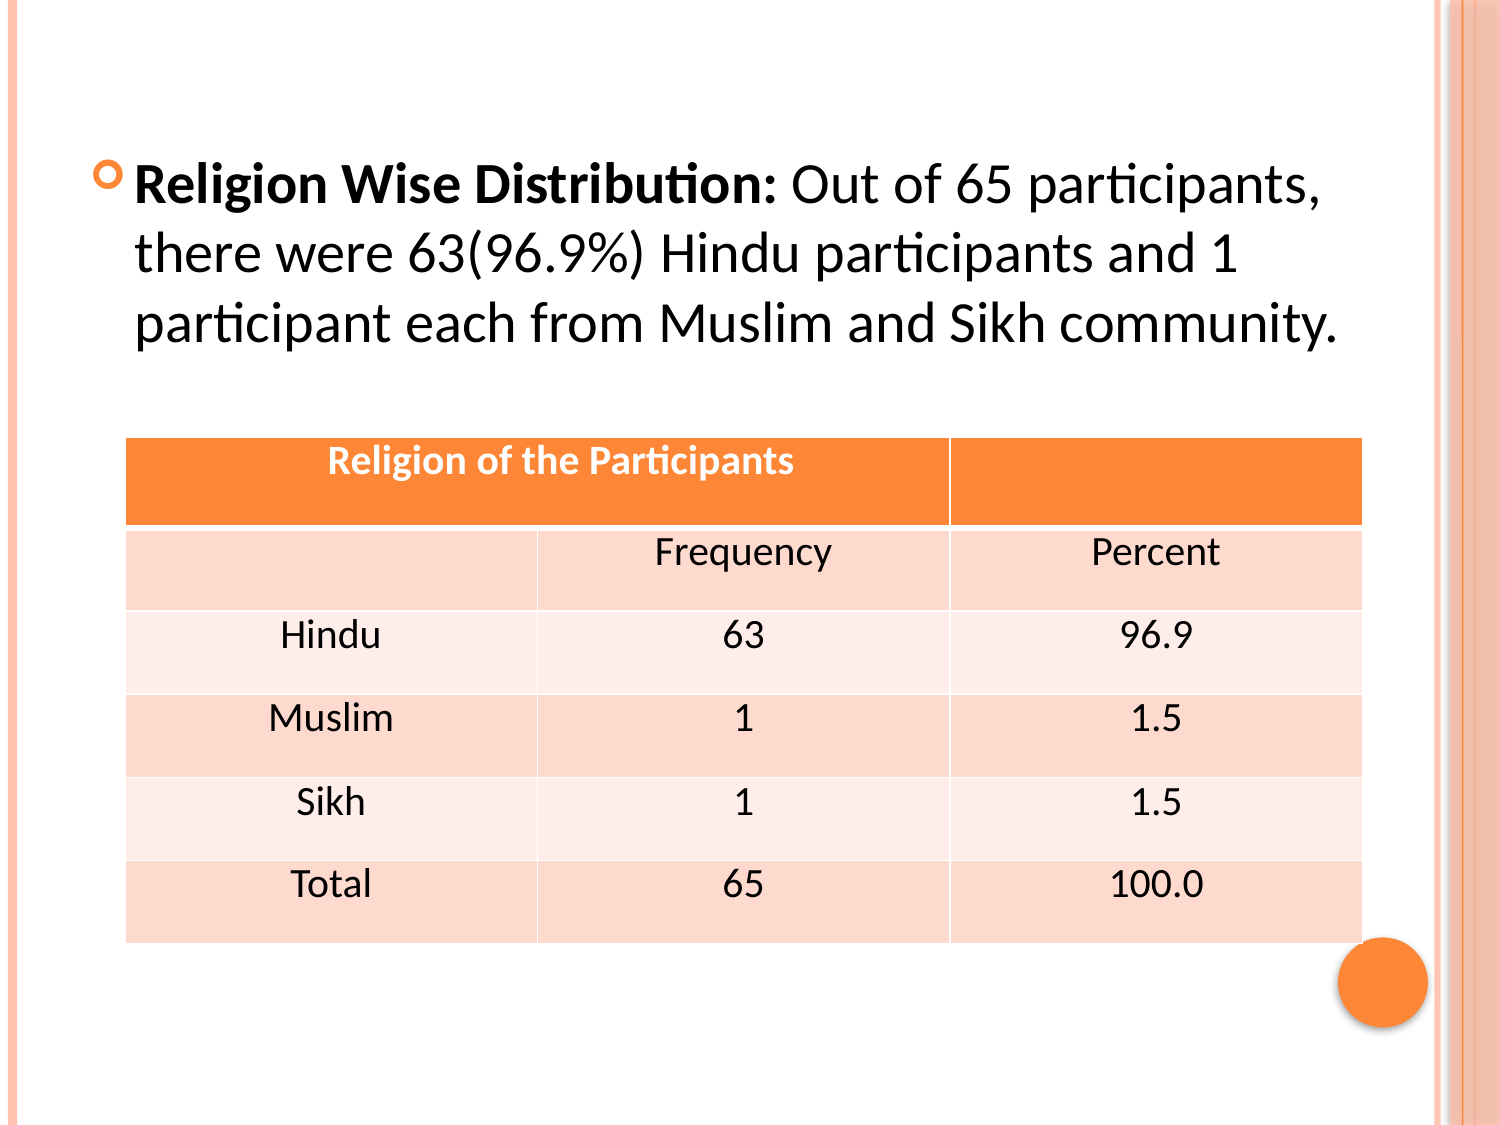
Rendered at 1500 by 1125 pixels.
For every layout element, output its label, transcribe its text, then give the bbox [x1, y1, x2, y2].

table_header [951, 438, 1362, 525]
table_cell 1 [538, 778, 949, 860]
table_cell Sikh [126, 778, 537, 860]
table_cell 65 [538, 861, 949, 943]
table_cell Total [126, 861, 537, 943]
table_cell [126, 531, 537, 610]
table_cell 63 [538, 612, 949, 693]
list Religion Wise Distribution: Out of 65 participants, there were 63(96.9%) Hindu participants and 1 participant each from Muslim and Sikh community. [75, 137, 1388, 1062]
table_cell Hindu [126, 612, 537, 693]
table_cell 100.0 [951, 861, 1362, 943]
table_cell Percent [951, 531, 1362, 610]
table_header Religion of the Participants [126, 438, 949, 525]
table_cell 1.5 [951, 695, 1362, 777]
table_cell 1 [538, 695, 949, 777]
table_cell 1.5 [951, 778, 1362, 860]
table_cell Frequency [538, 531, 949, 610]
table_cell 96.9 [951, 612, 1362, 693]
table_cell Muslim [126, 695, 537, 777]
